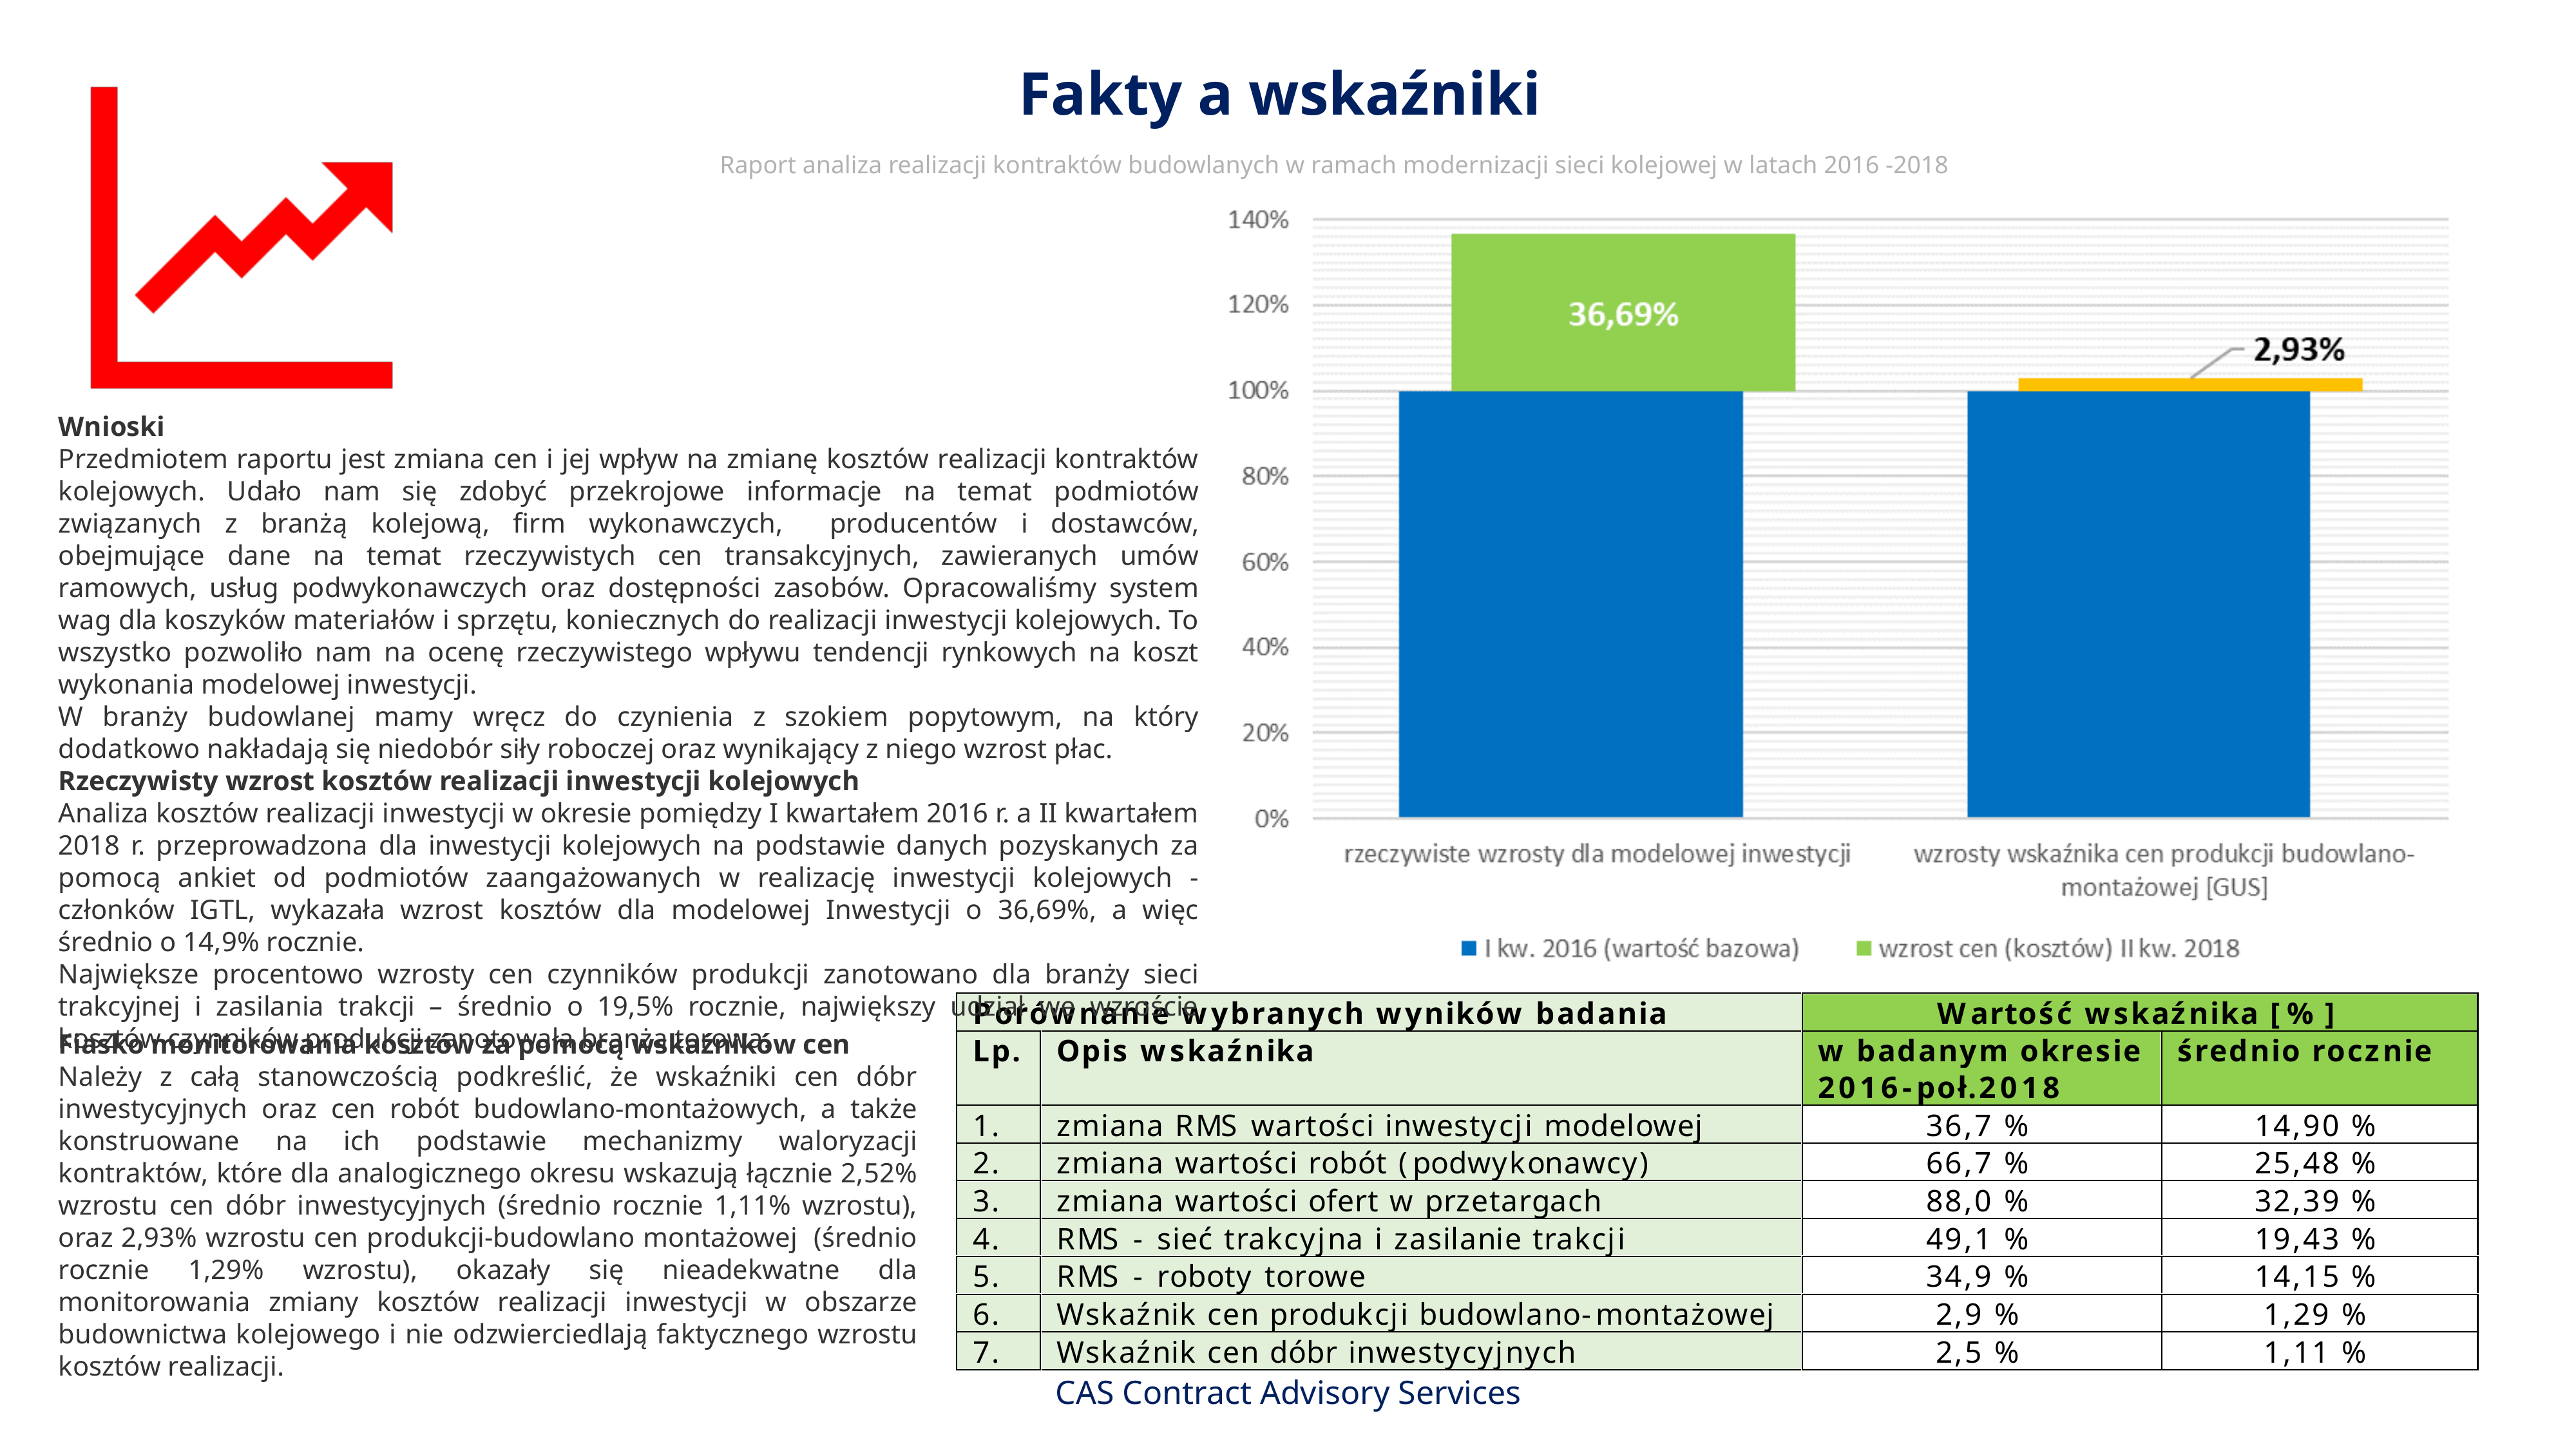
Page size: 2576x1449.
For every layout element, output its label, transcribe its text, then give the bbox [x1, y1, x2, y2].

picture [956, 186, 2483, 1439]
text_box Fiasko monitorowania kosztów za pomocą wskaźników cen Należy z całą stanowczością podkreślić, że wskaźniki cen dóbr inwestycyjnych oraz cen robót budowlano-montażowych, a także konstruowane na ich podstawie mechanizmy waloryzacji kontraktów, które dla analogicznego okresu wskazują łącznie 2,52% wzrostu cen dóbr inwestycyjnych (średnio rocznie 1,11% wzrostu), oraz 2,93% wzrostu cen produkcji-budowlano montażowej (średnio rocznie 1,29% wzrostu), okazały się nieadekwatne dla monitorowania zmiany kosztów realizacji inwestycji w obszarze budownictwa kolejowego i nie odzwierciedlają faktycznego wzrostu kosztów realizacji. [48, 1022, 928, 1449]
picture [29, 25, 455, 451]
text_box Wnioski Przedmiotem raportu jest zmiana cen i jej wpływ na zmianę kosztów realizacji kontraktów kolejowych. Udało nam się zdobyć przekrojowe informacje na temat podmiotów związanych z branżą kolejową, firm wykonawczych, producentów i dostawców, obejmujące dane na temat rzeczywistych cen transakcyjnych, zawieranych umów ramowych, usług podwykonawczych oraz dostępności zasobów. Opracowaliśmy system wag dla koszyków materiałów i sprzętu, koniecznych do realizacji inwestycji kolejowych. To wszystko pozwoliło nam na ocenę rzeczywistego wpływu tendencji rynkowych na koszt wykonania modelowej inwestycji. W branży budowlanej mamy wręcz do czynienia z szokiem popytowym, na który dodatkowo nakładają się niedobór siły roboczej oraz wynikający z niego wzrost płac. Rzeczywisty wzrost kosztów realizacji inwestycji kolejowych Analiza kosztów realizacji inwestycji w okresie pomiędzy I kwartałem 2016 r. a II kwartałem 2018 r. przeprowadzona dla inwestycji kolejowych na podstawie danych pozyskanych za pomocą ankiet od podmiotów zaangażowanych w realizację inwestycji kolejowych - członków IGTL, wykazała wzrost kosztów dla modelowej Inwestycji o 36,69%, a więc średnio o 14,9% rocznie. Największe procentowo wzrosty cen czynników produkcji zanotowano dla branży sieci trakcyjnej i zasilania trakcji – średnio o 19,5% rocznie, największy udział we wzroście kosztów czynników produkcji zanotowała branża torowa. [48, 404, 1208, 1123]
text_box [455, 51, 2547, 222]
